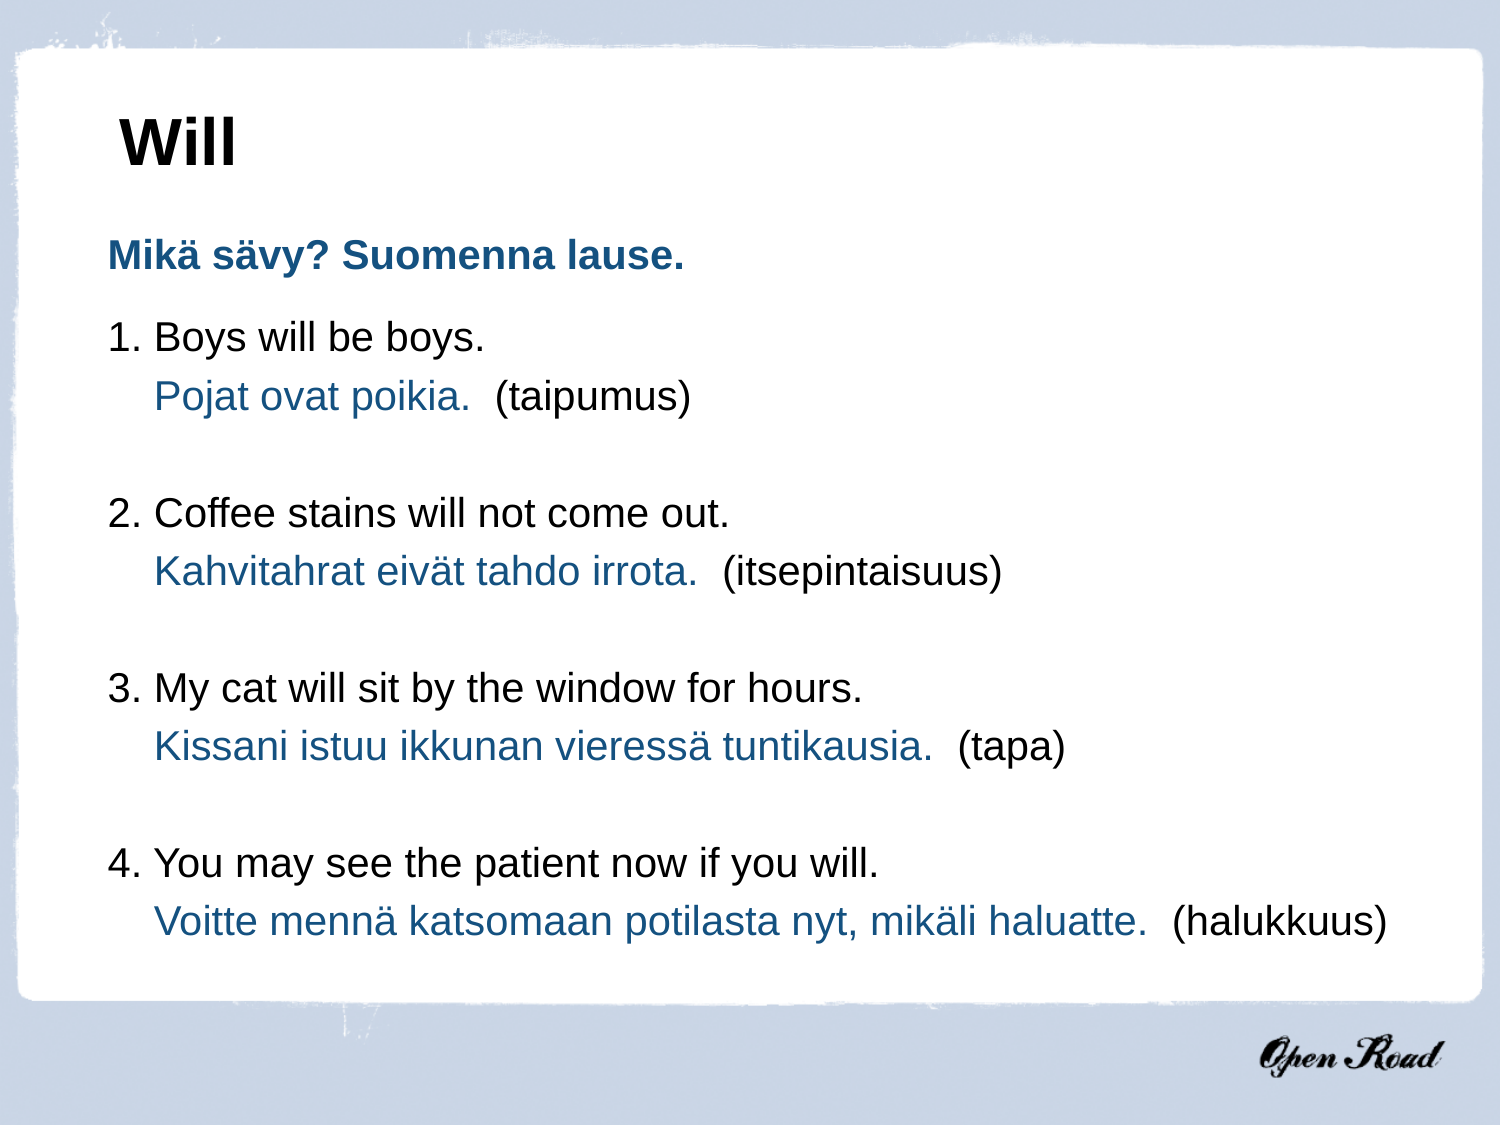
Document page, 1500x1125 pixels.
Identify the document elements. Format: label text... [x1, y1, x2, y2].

title Will [111, 54, 1388, 224]
picture [0, 0, 1500, 1125]
list 1. Boys will be boys. Pojat ovat poikia. (taipumus) 2. Coffee stains will not come out. Kahvitahrat eivät tahdo irrota. (itsepintaisuus) 3. My cat will sit by the window for hours. Kissani istuu ikkunan vieressä tuntikausia. (tapa) 4. You may see the patient now if you will. Voitte mennä katsomaan potilasta nyt, mikäli haluatte. (halukkuus) [99, 302, 1436, 953]
text_box Mikä sävy? Suomenna lause. [100, 220, 1378, 286]
slide_number [1337, 1024, 1388, 1073]
